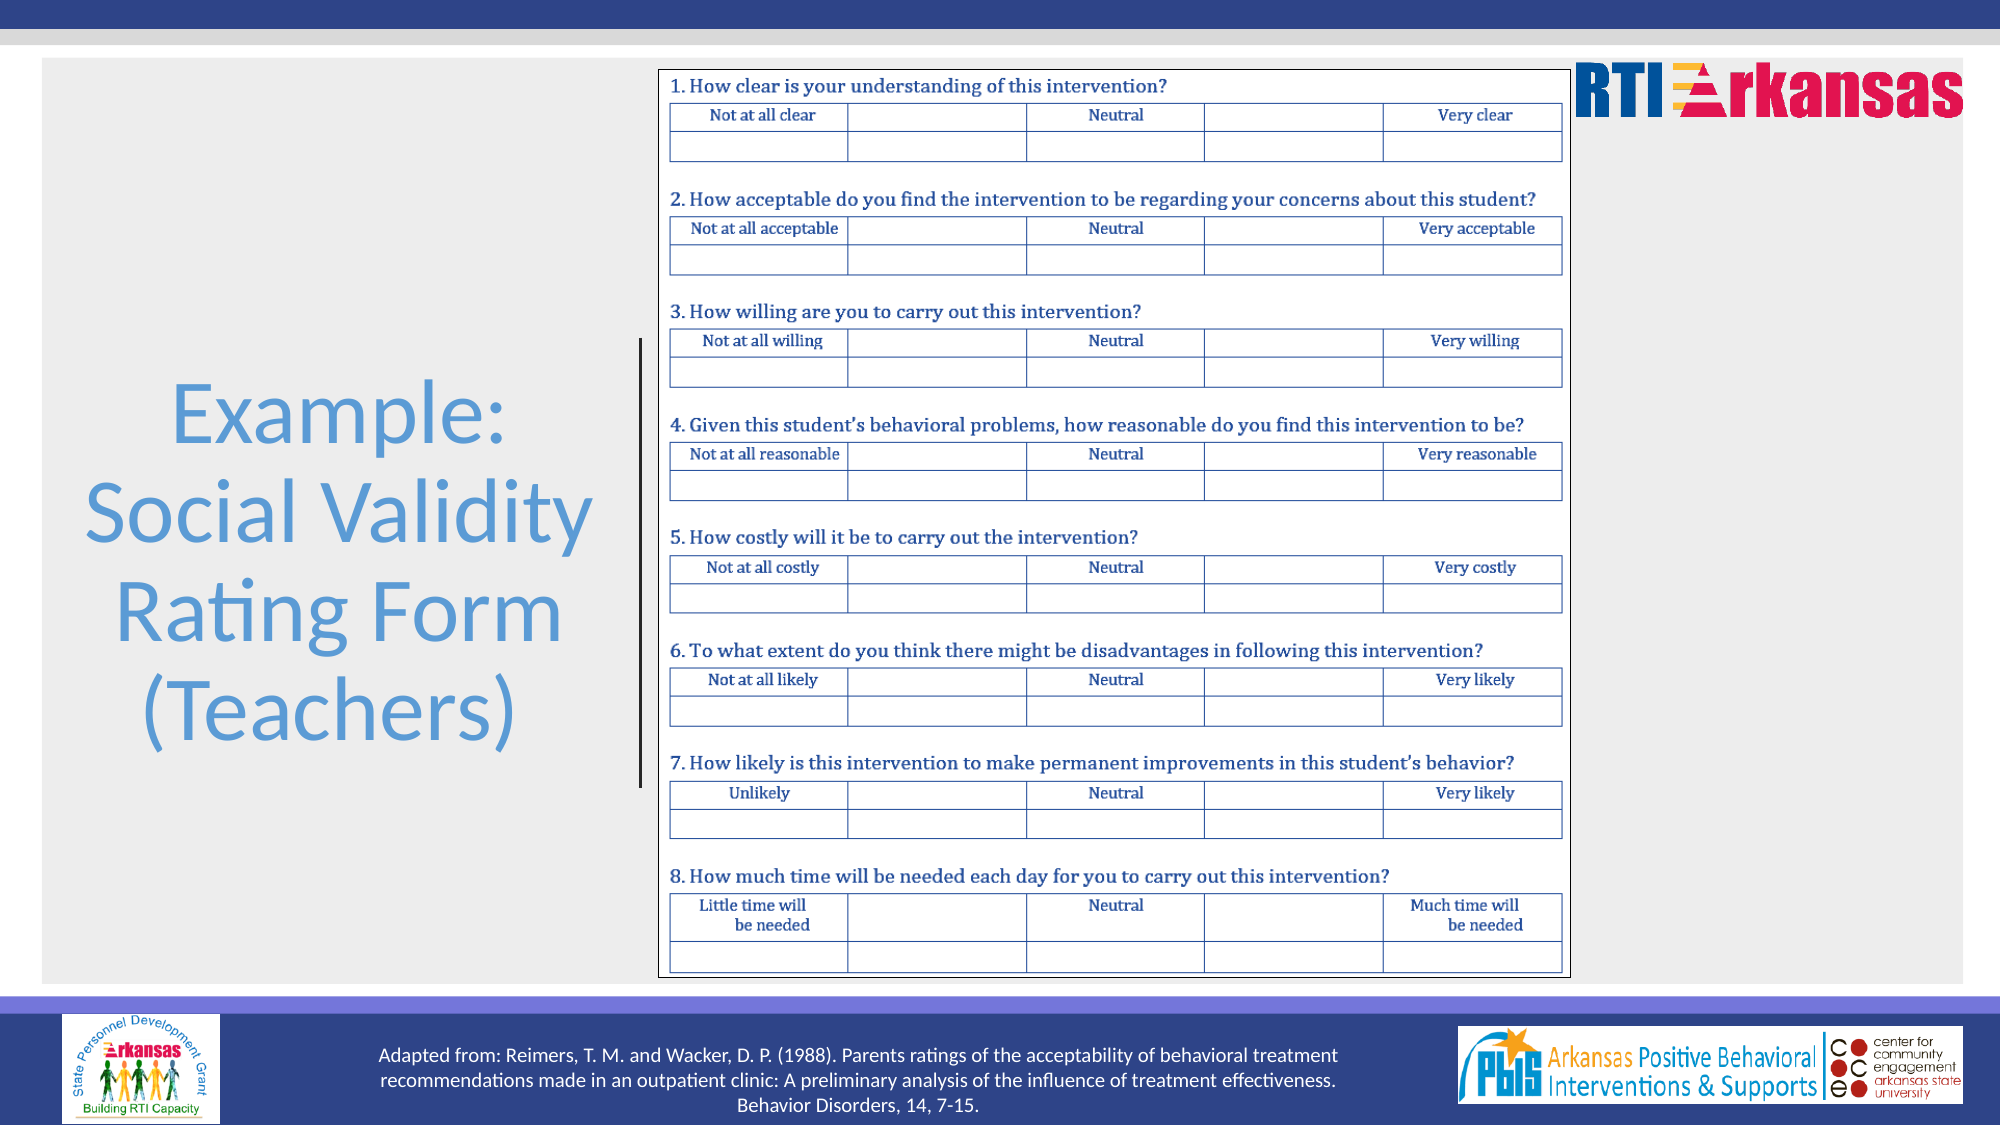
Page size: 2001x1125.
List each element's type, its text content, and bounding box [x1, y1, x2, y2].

title Example: Social Validity Rating Form (Teachers) [55, 162, 624, 963]
picture [62, 1013, 220, 1124]
text_box Adapted from: Reimers, T. M. and Wacker, D. P. (1988). Parents ratings of the acceptability of behavioral treatment recommendations made in an outpatient clinic: A preliminary analysis of the influence of treatment effectiveness. Behavior Disorders, 14, 7-15. [361, 1034, 1362, 1124]
picture [1458, 1025, 1964, 1104]
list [658, 69, 1572, 978]
picture [1573, 55, 1964, 125]
